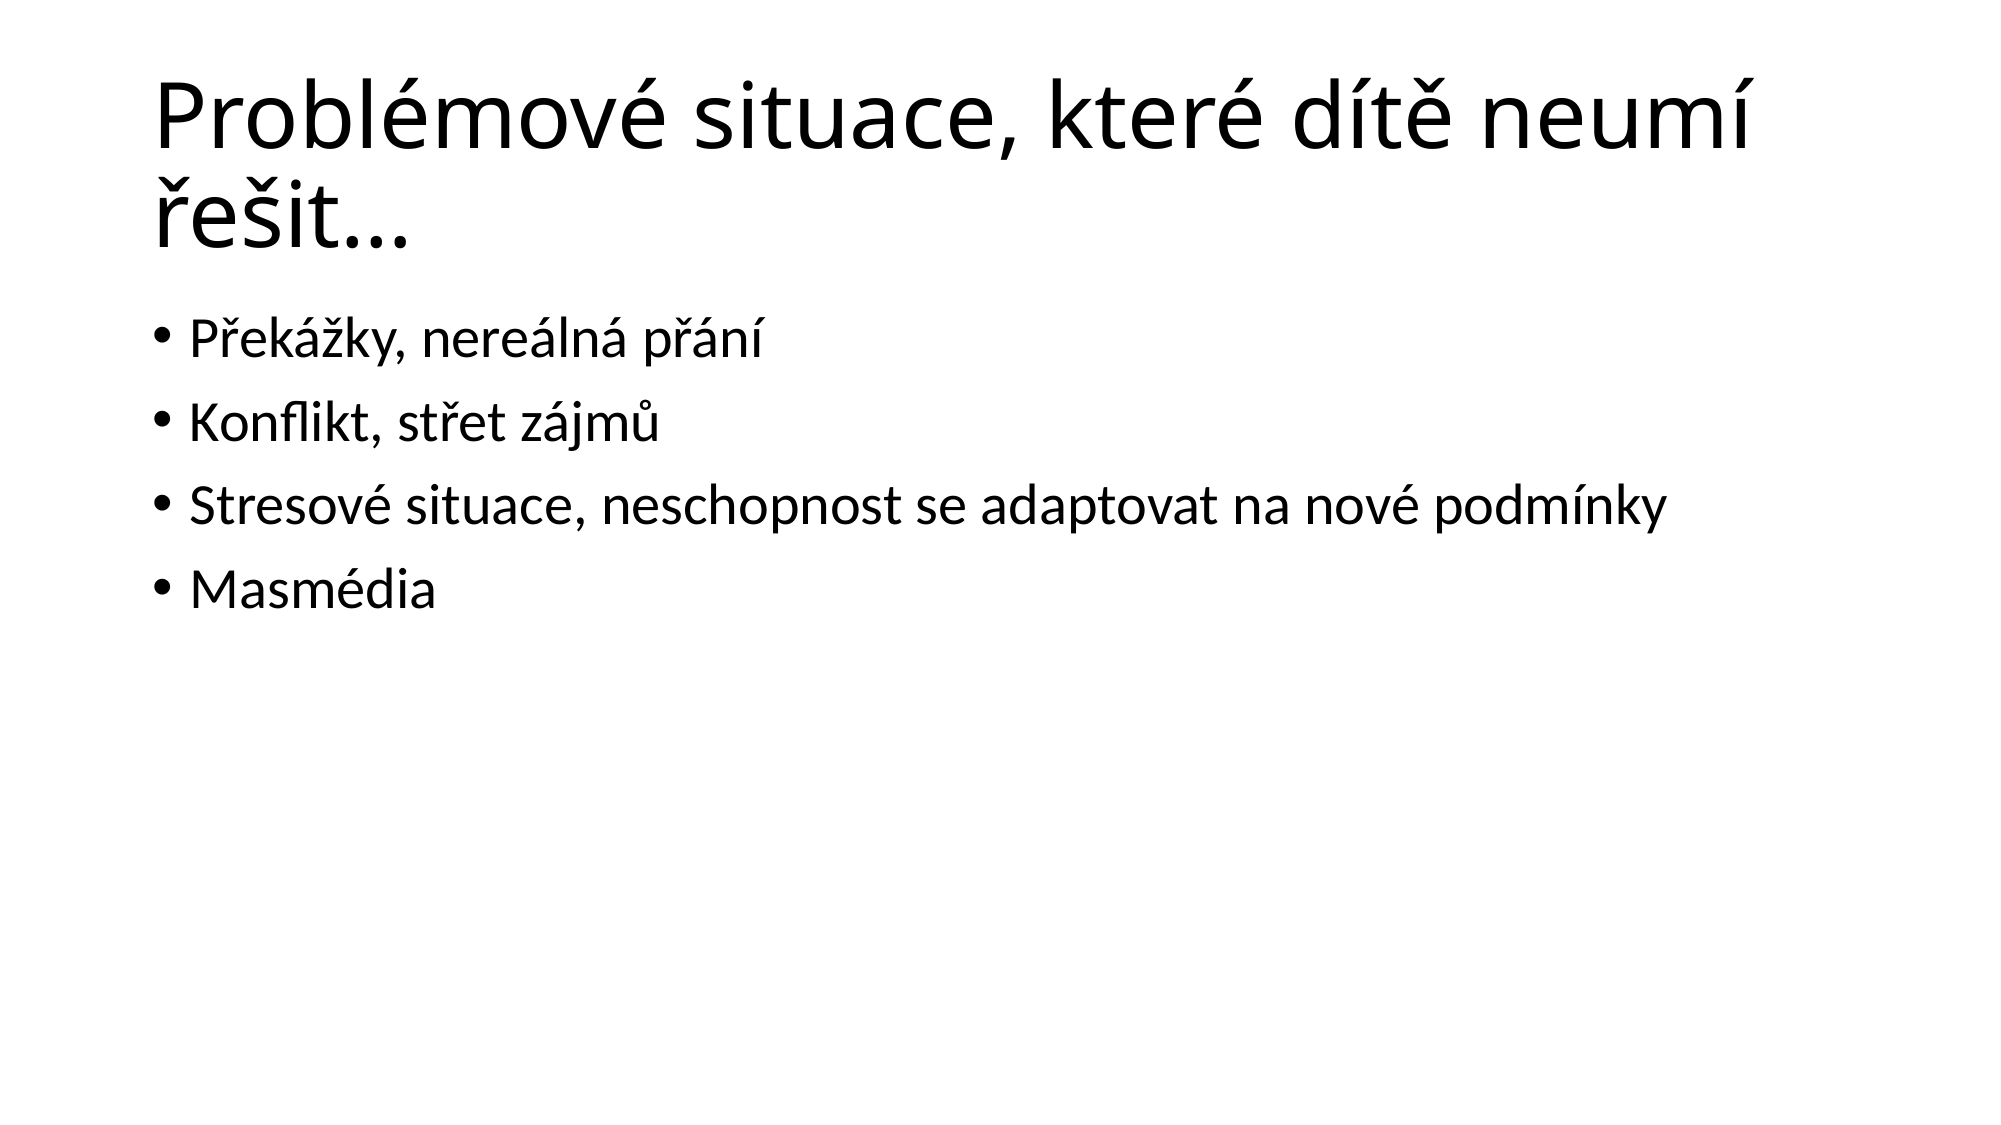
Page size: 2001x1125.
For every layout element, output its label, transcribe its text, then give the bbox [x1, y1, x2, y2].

list Překážky, nereálná přání Konflikt, střet zájmů Stresové situace, neschopnost se adaptovat na nové podmínky Masmédia [137, 299, 1863, 1014]
title Problémové situace, které dítě neumí řešit… [137, 59, 1863, 278]
